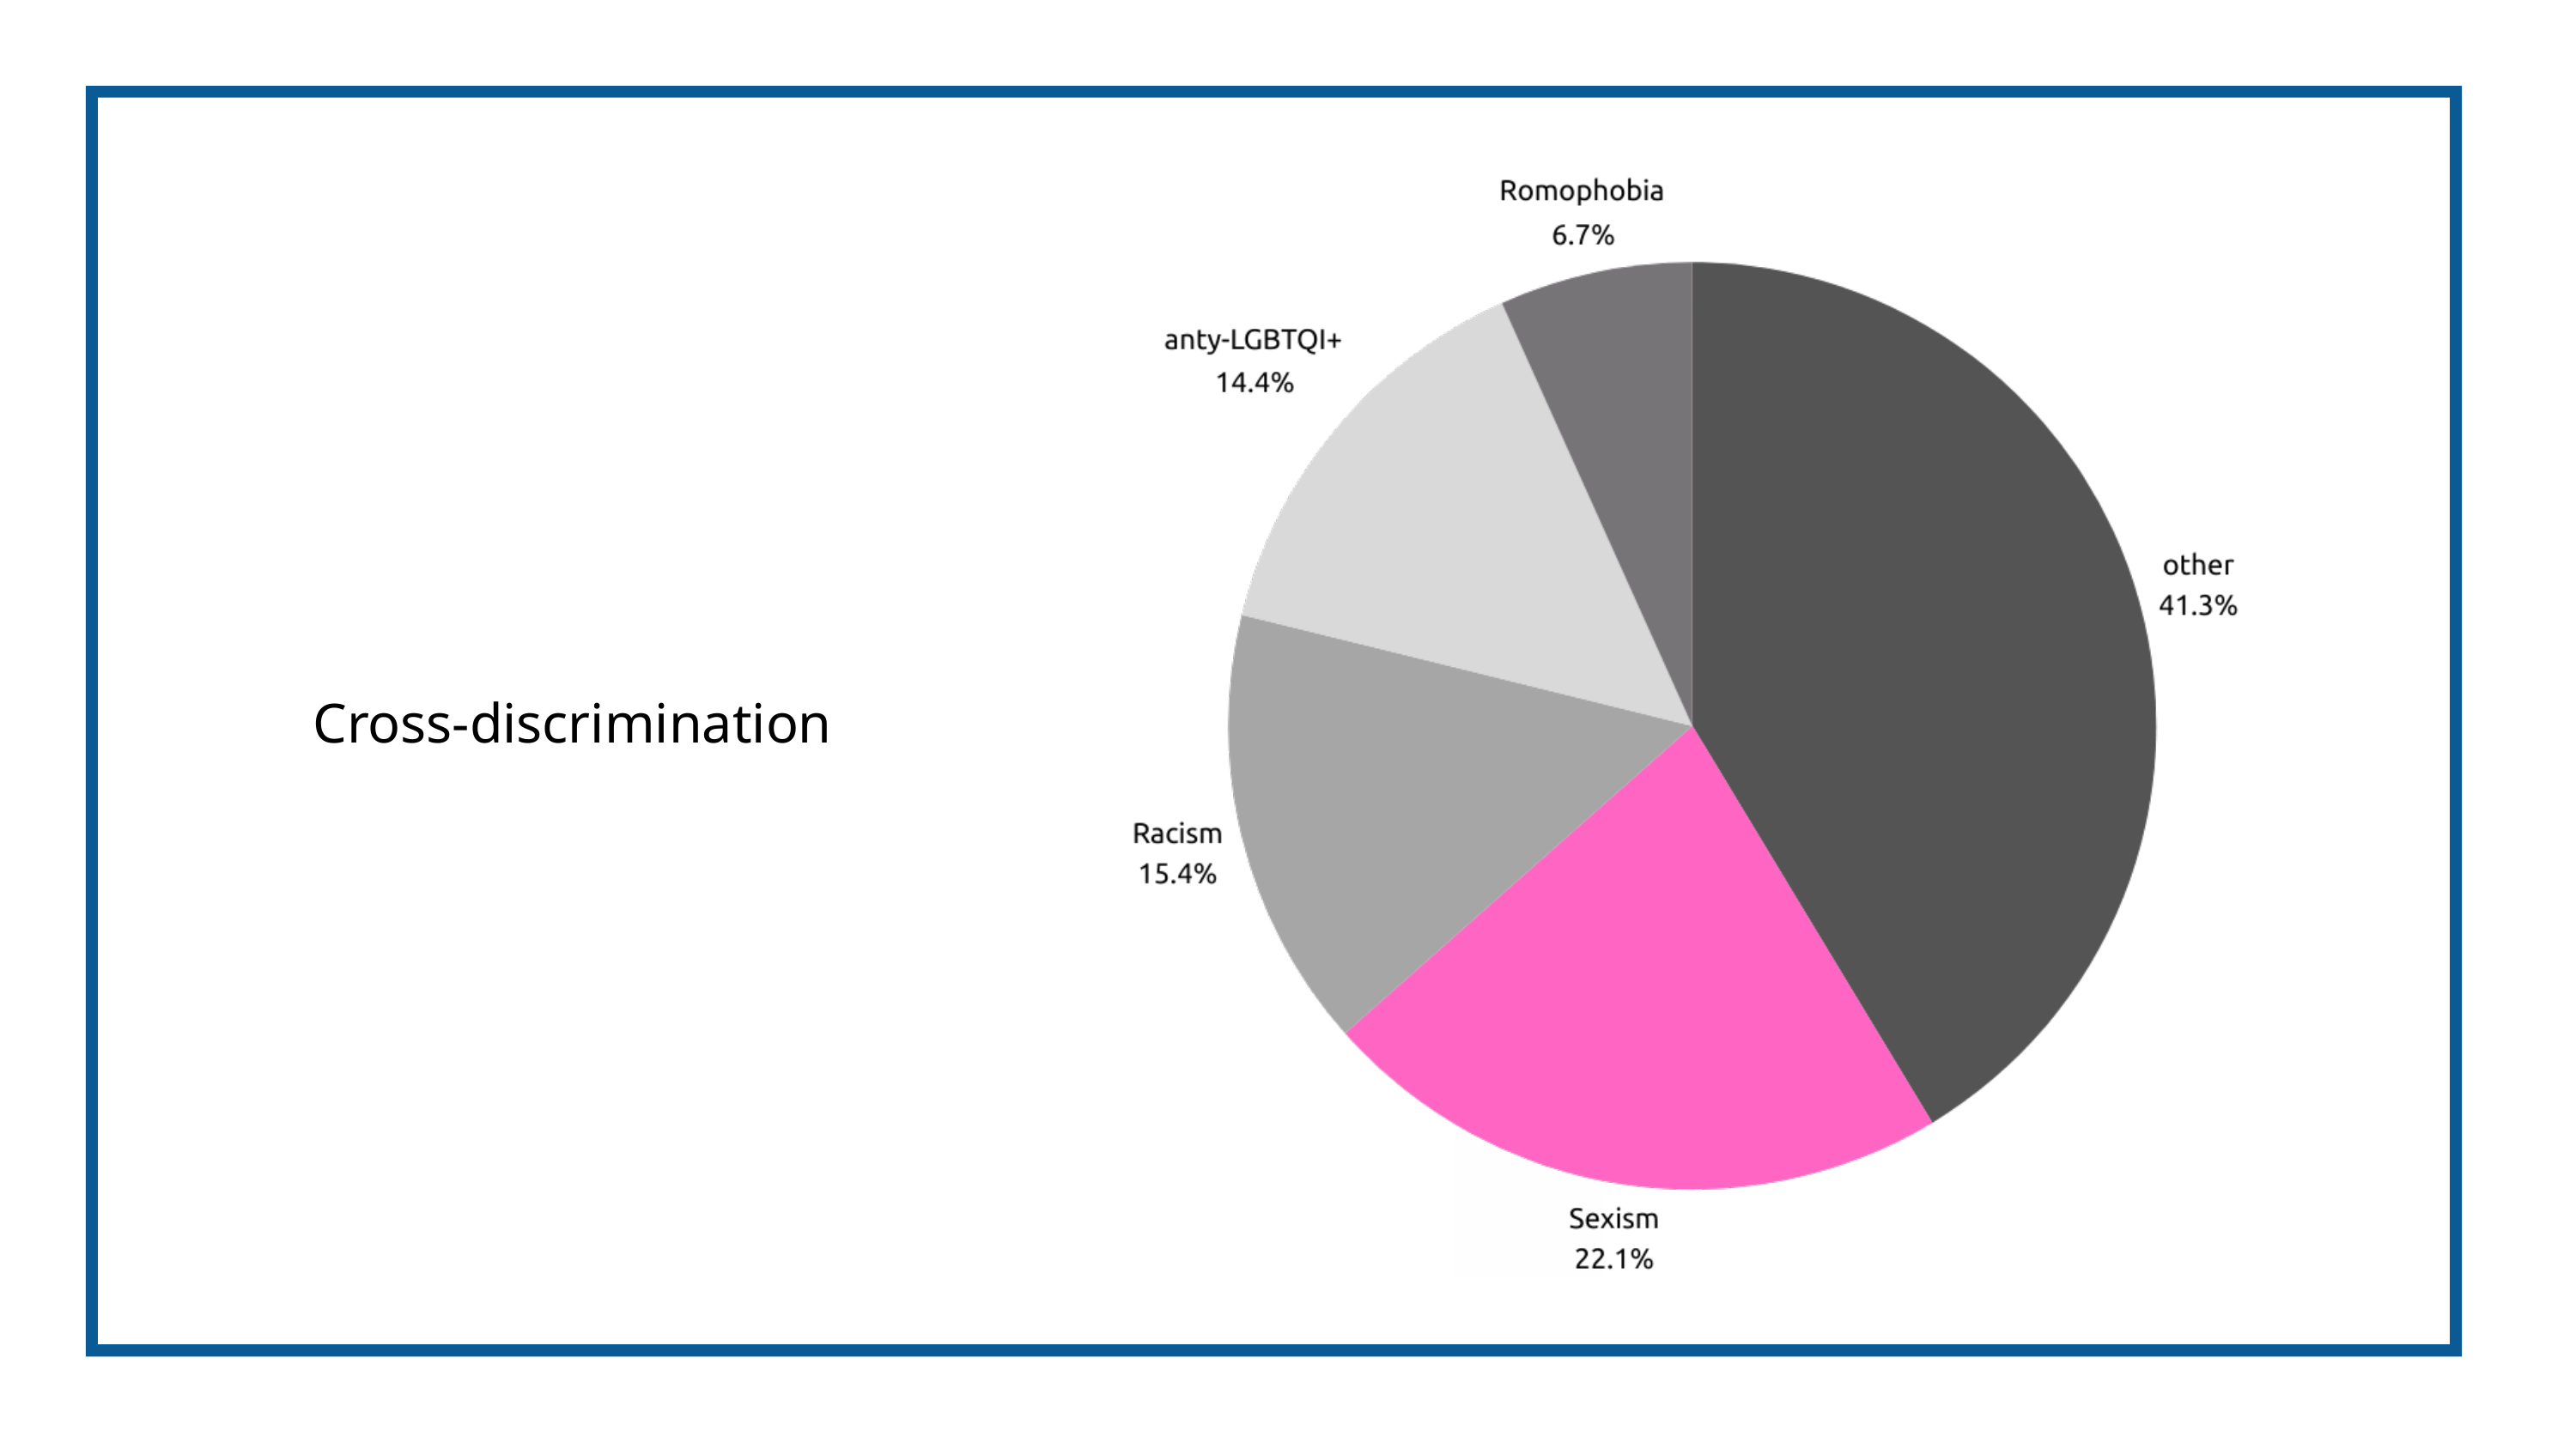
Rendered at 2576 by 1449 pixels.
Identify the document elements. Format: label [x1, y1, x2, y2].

text_box [85, 85, 1016, 1357]
text_box [2360, 85, 2463, 1357]
picture [1020, 63, 2356, 1385]
